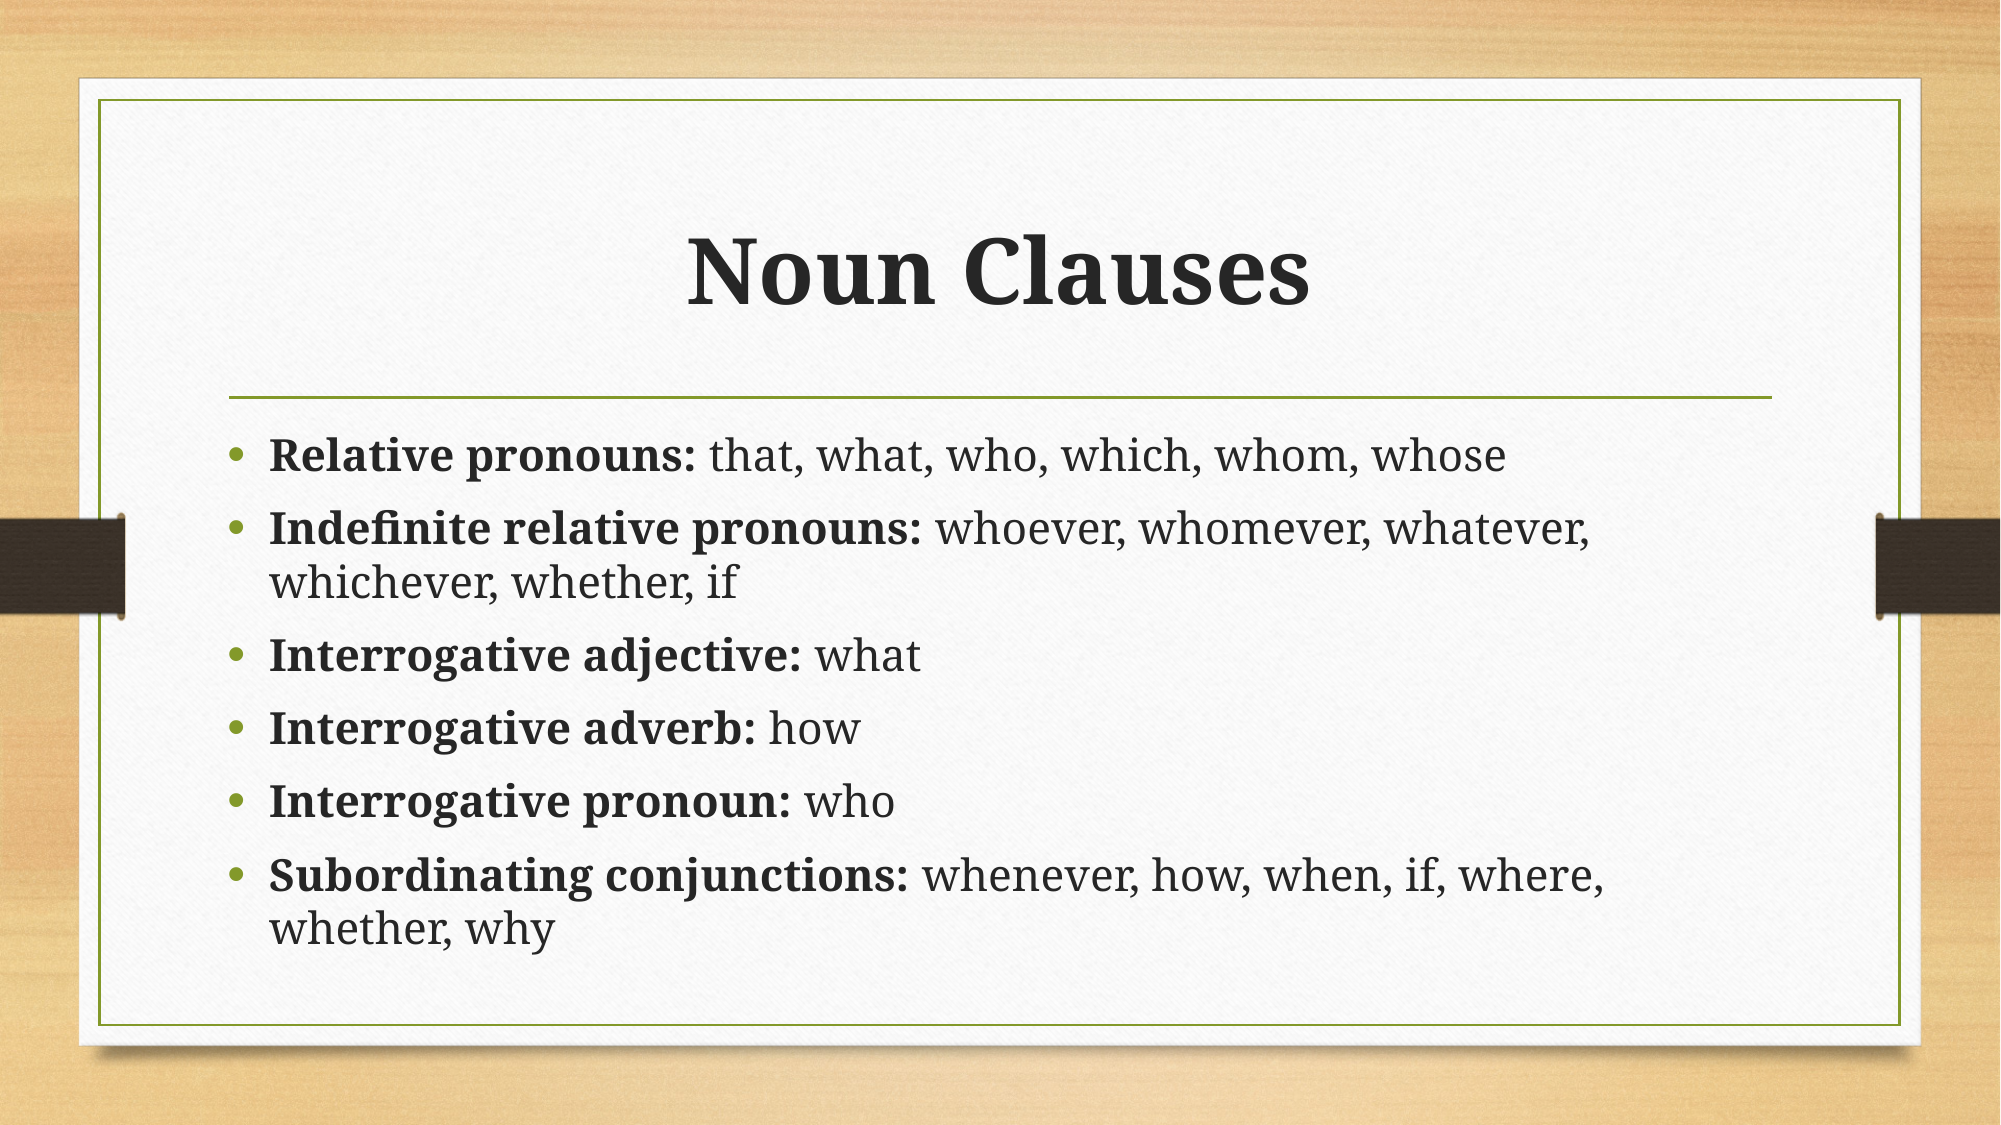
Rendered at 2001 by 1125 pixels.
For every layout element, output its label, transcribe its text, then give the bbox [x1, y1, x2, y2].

picture [0, 0, 2001, 1125]
title Noun Clauses [212, 161, 1788, 375]
list Relative pronouns: that, what, who, which, whom, whose Indefinite relative pronouns: whoever, whomever, whatever, whichever, whether, if Interrogative adjective: what Interrogative adverb: how Interrogative pronoun: who Subordinating conjunctions: whenever, how, when, if, where, whether, why [212, 419, 1815, 964]
